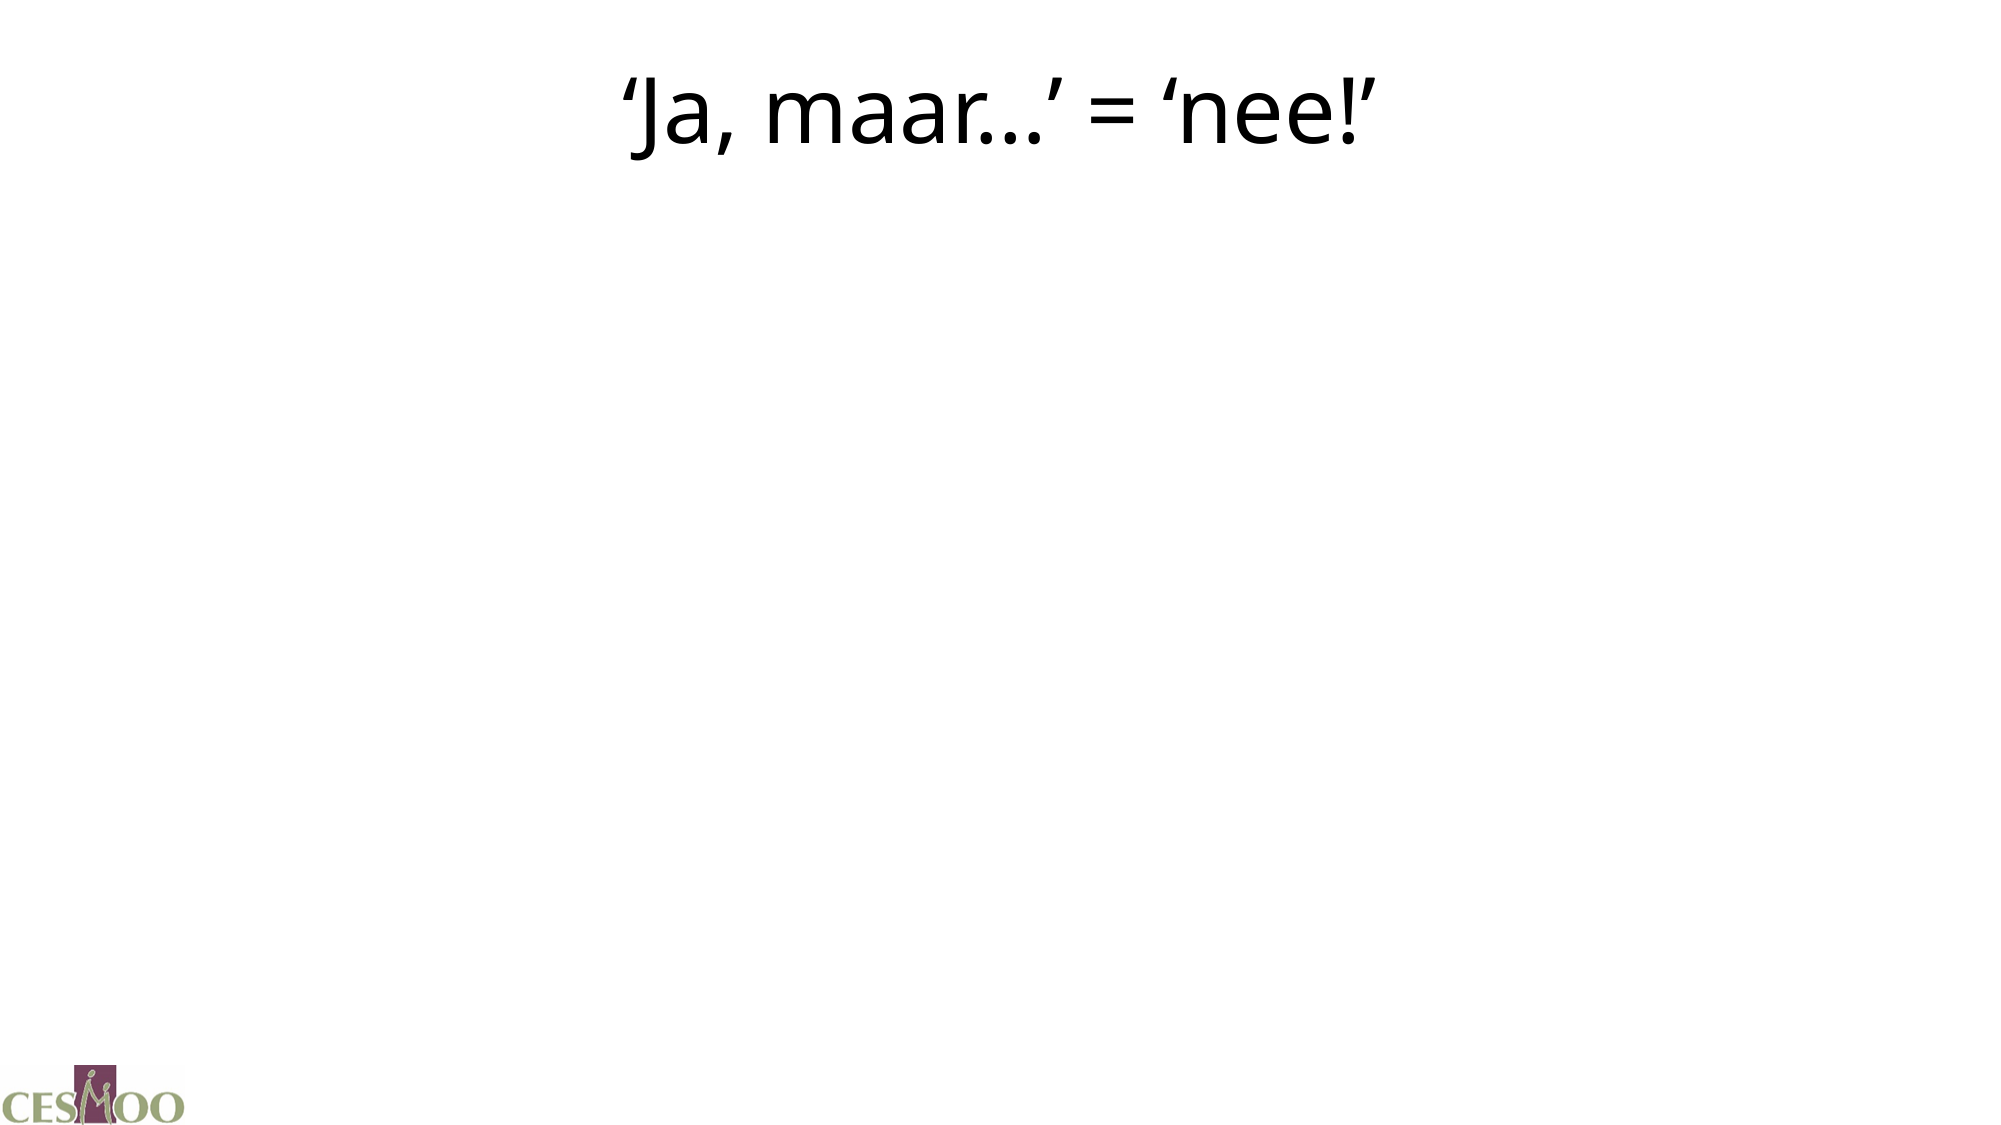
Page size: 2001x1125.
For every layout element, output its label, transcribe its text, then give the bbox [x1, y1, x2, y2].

title ‘Ja, maar…’ = ‘nee!’ [137, 59, 1863, 278]
picture [0, 1065, 185, 1125]
